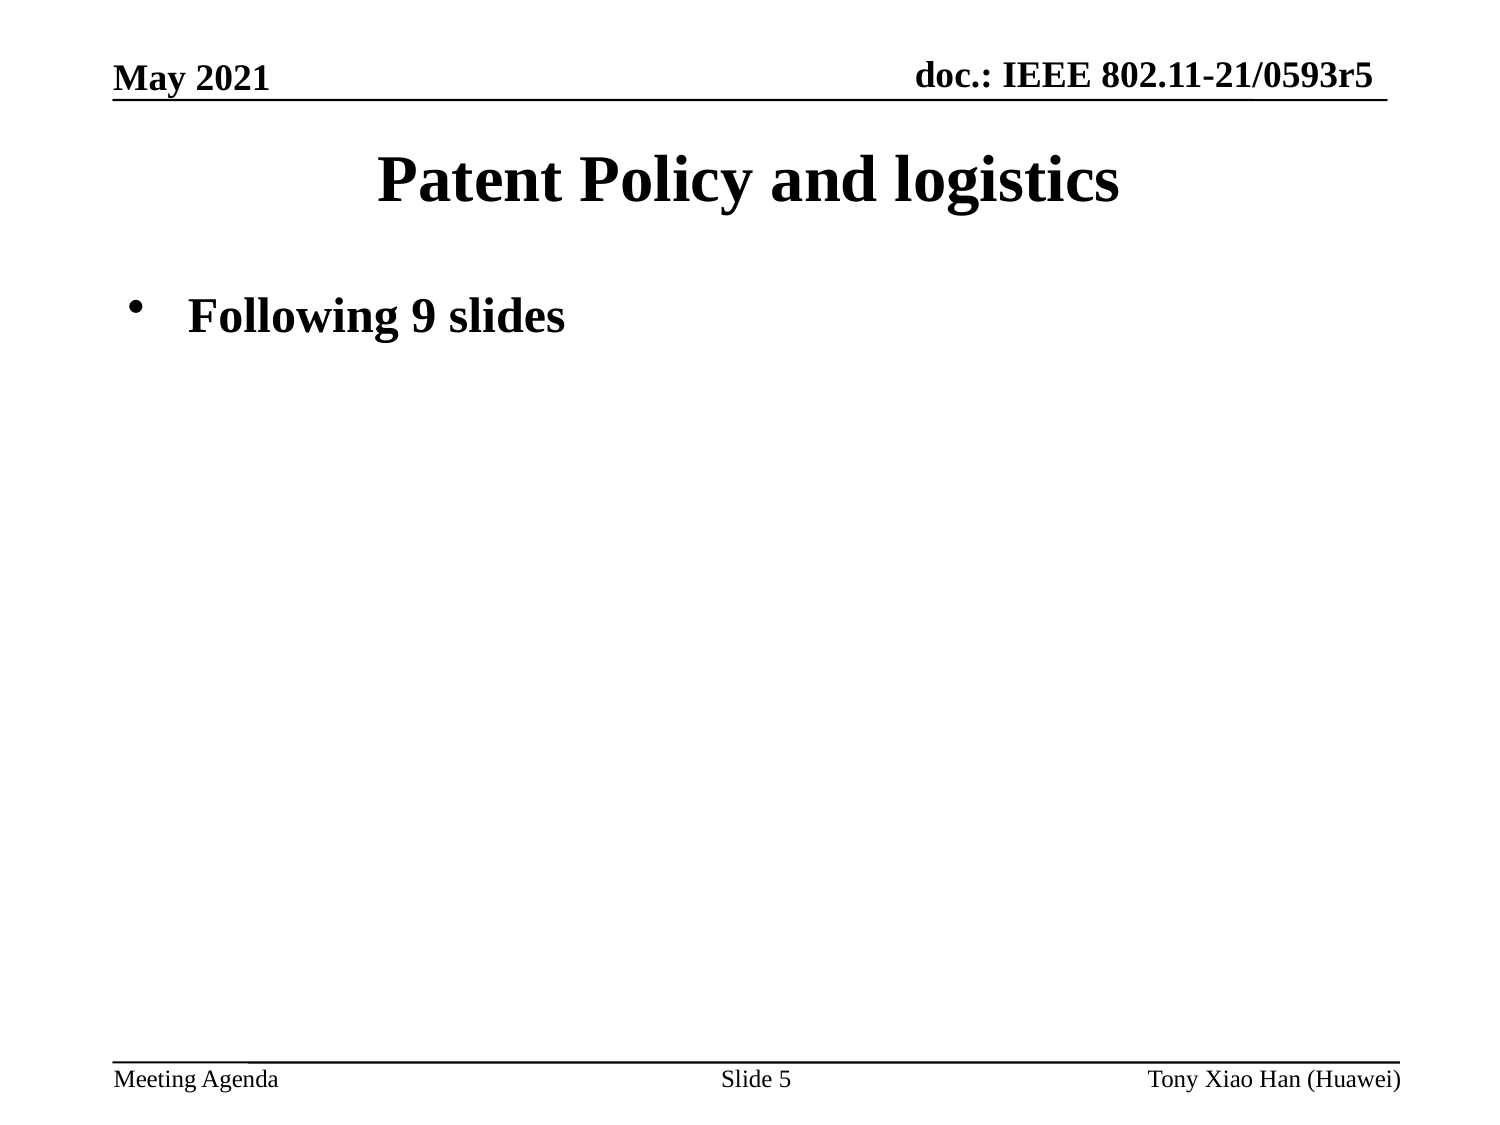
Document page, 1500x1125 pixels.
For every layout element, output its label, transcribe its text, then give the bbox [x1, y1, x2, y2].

slide_number Slide 5 [712, 1061, 800, 1093]
text_box Patent Policy and logistics [112, 87, 1388, 263]
footer Tony Xiao Han (Huawei) [999, 1061, 1402, 1093]
text_box Following 9 slides [112, 274, 1388, 950]
